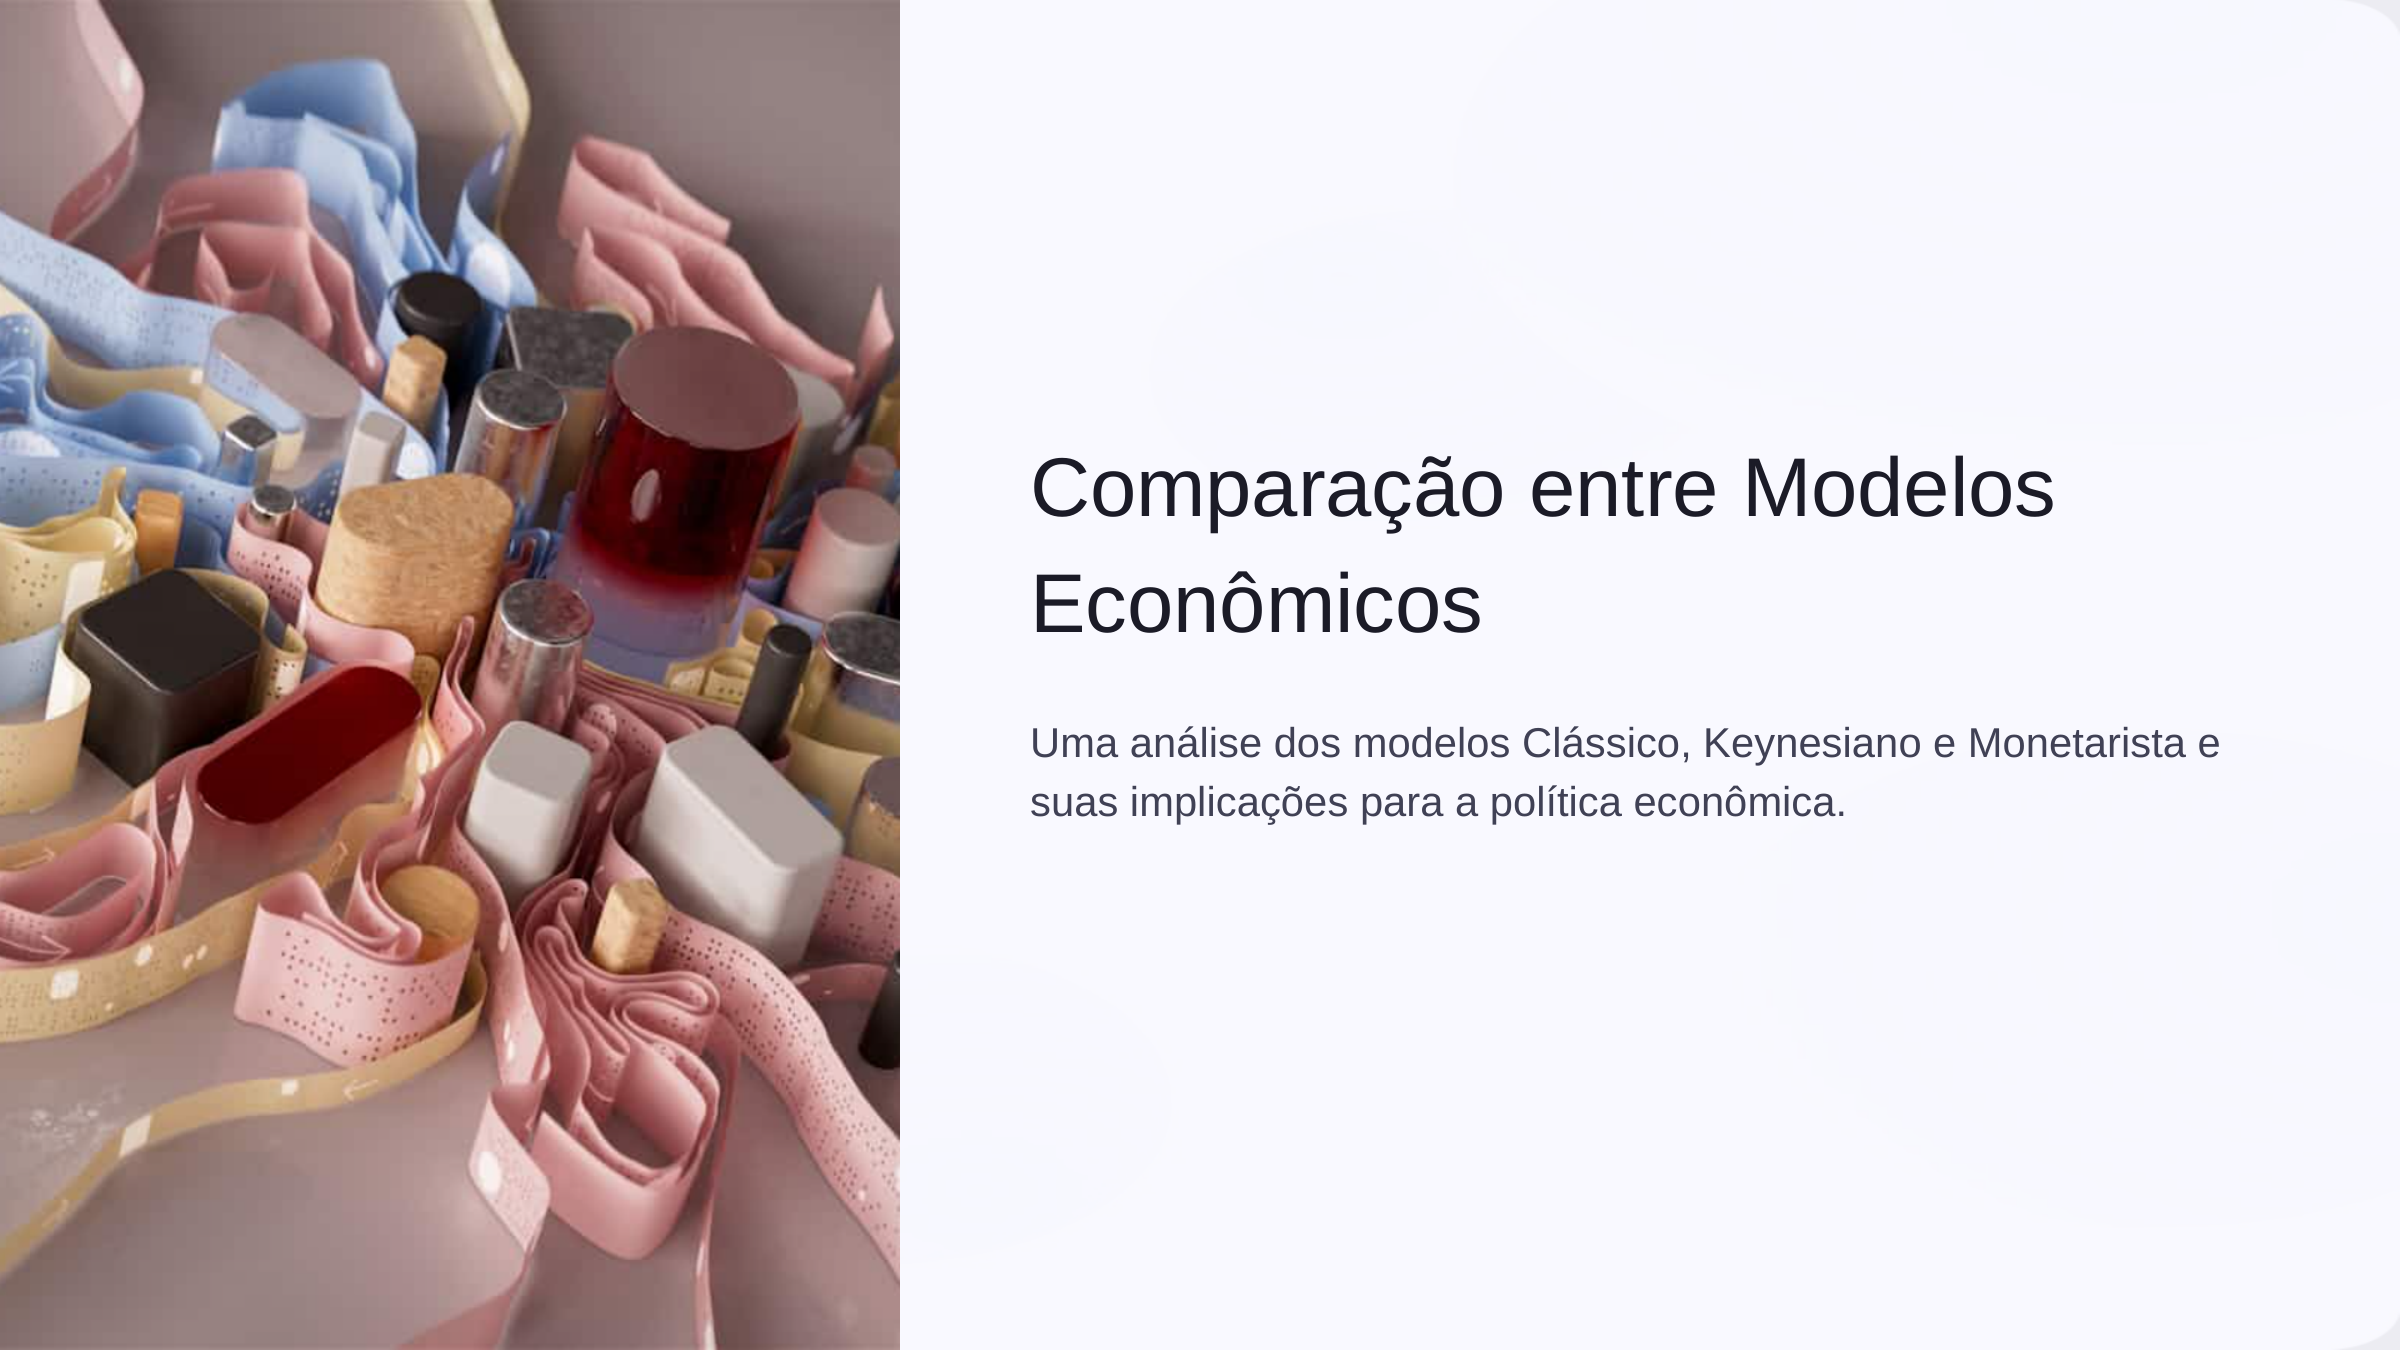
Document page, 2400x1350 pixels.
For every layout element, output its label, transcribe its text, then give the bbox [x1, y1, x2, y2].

text_box Uma análise dos modelos Clássico, Keynesiano e Monetarista e suas implicações para a política econômica. [1030, 706, 2270, 826]
picture [0, 0, 900, 1350]
text_box Comparação entre Modelos Econômicos [1030, 417, 2270, 651]
